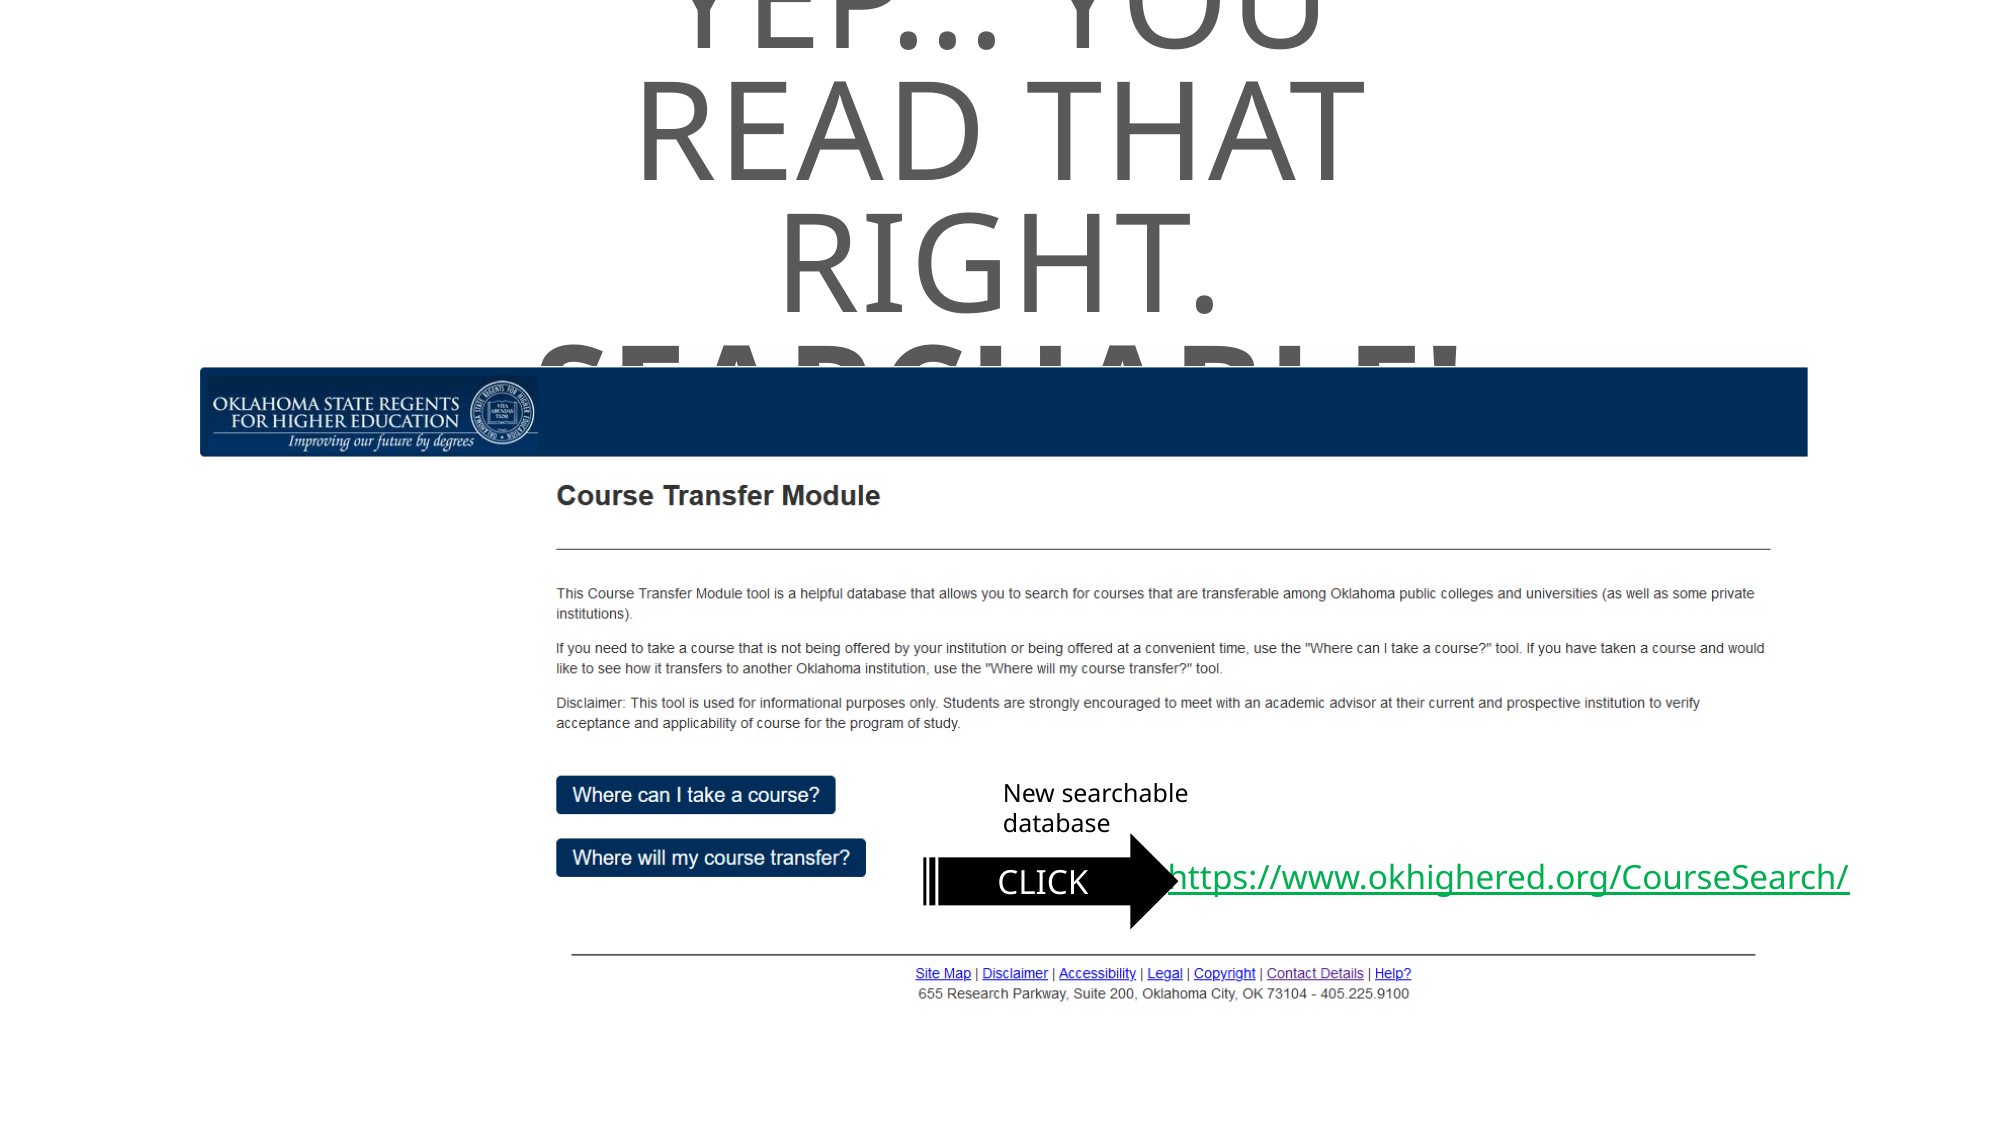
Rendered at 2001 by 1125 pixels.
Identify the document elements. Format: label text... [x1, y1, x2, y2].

picture [192, 366, 1808, 1058]
text_box https://www.okhighered.org/CourseSearch/ [1814, 849, 1865, 949]
text_box Yep... You read that right. Searchable! [491, 97, 1509, 317]
